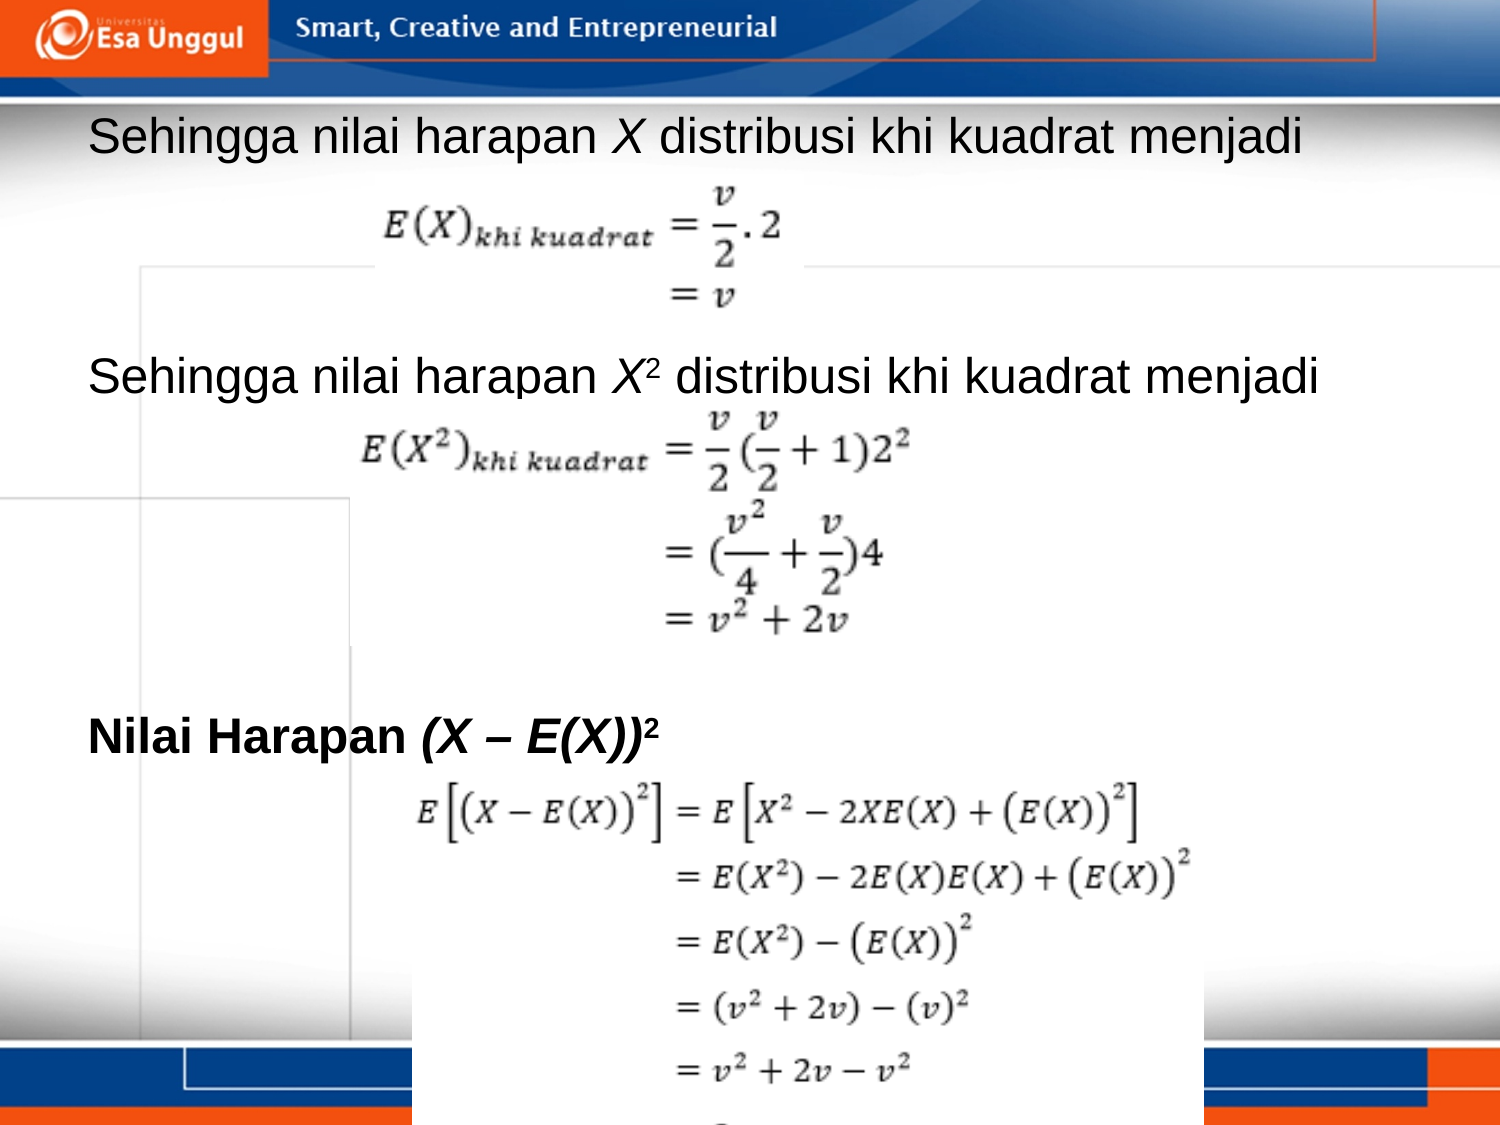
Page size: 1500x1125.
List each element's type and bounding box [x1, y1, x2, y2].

text_box [349, 174, 1204, 1125]
picture [0, 0, 1500, 1125]
